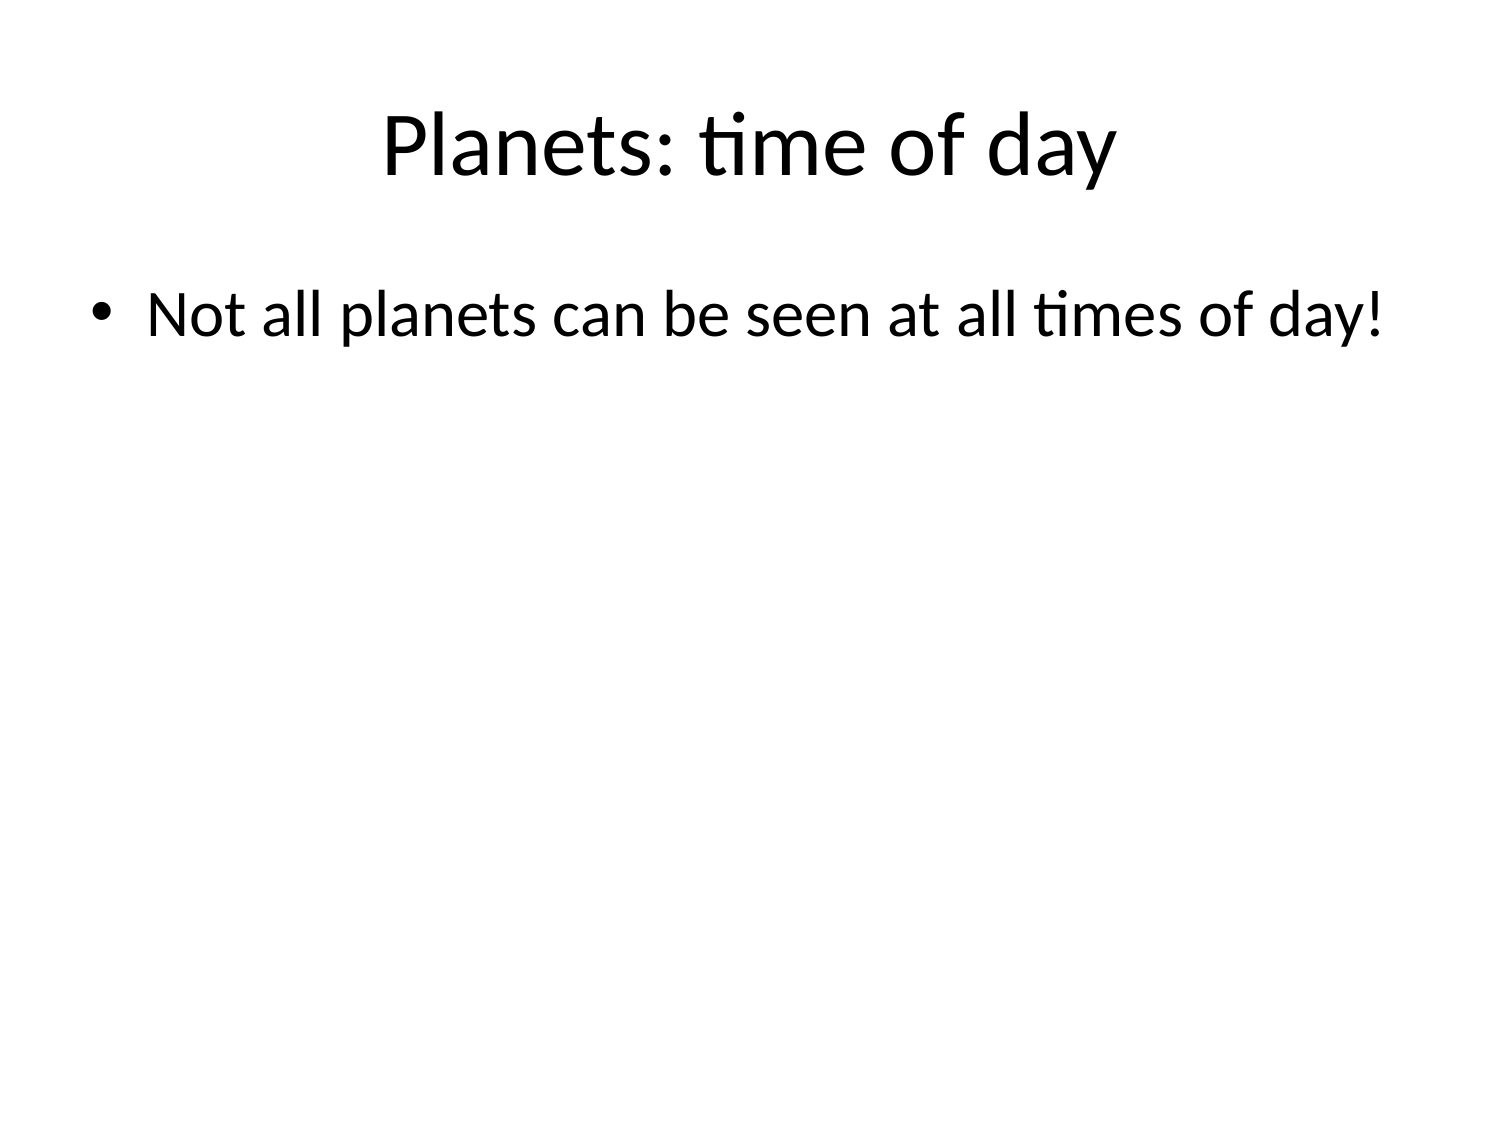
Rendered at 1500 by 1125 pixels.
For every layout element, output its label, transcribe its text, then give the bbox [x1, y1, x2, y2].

title Planets: time of day [75, 45, 1425, 233]
list Not all planets can be seen at all times of day! [75, 262, 1425, 1005]
